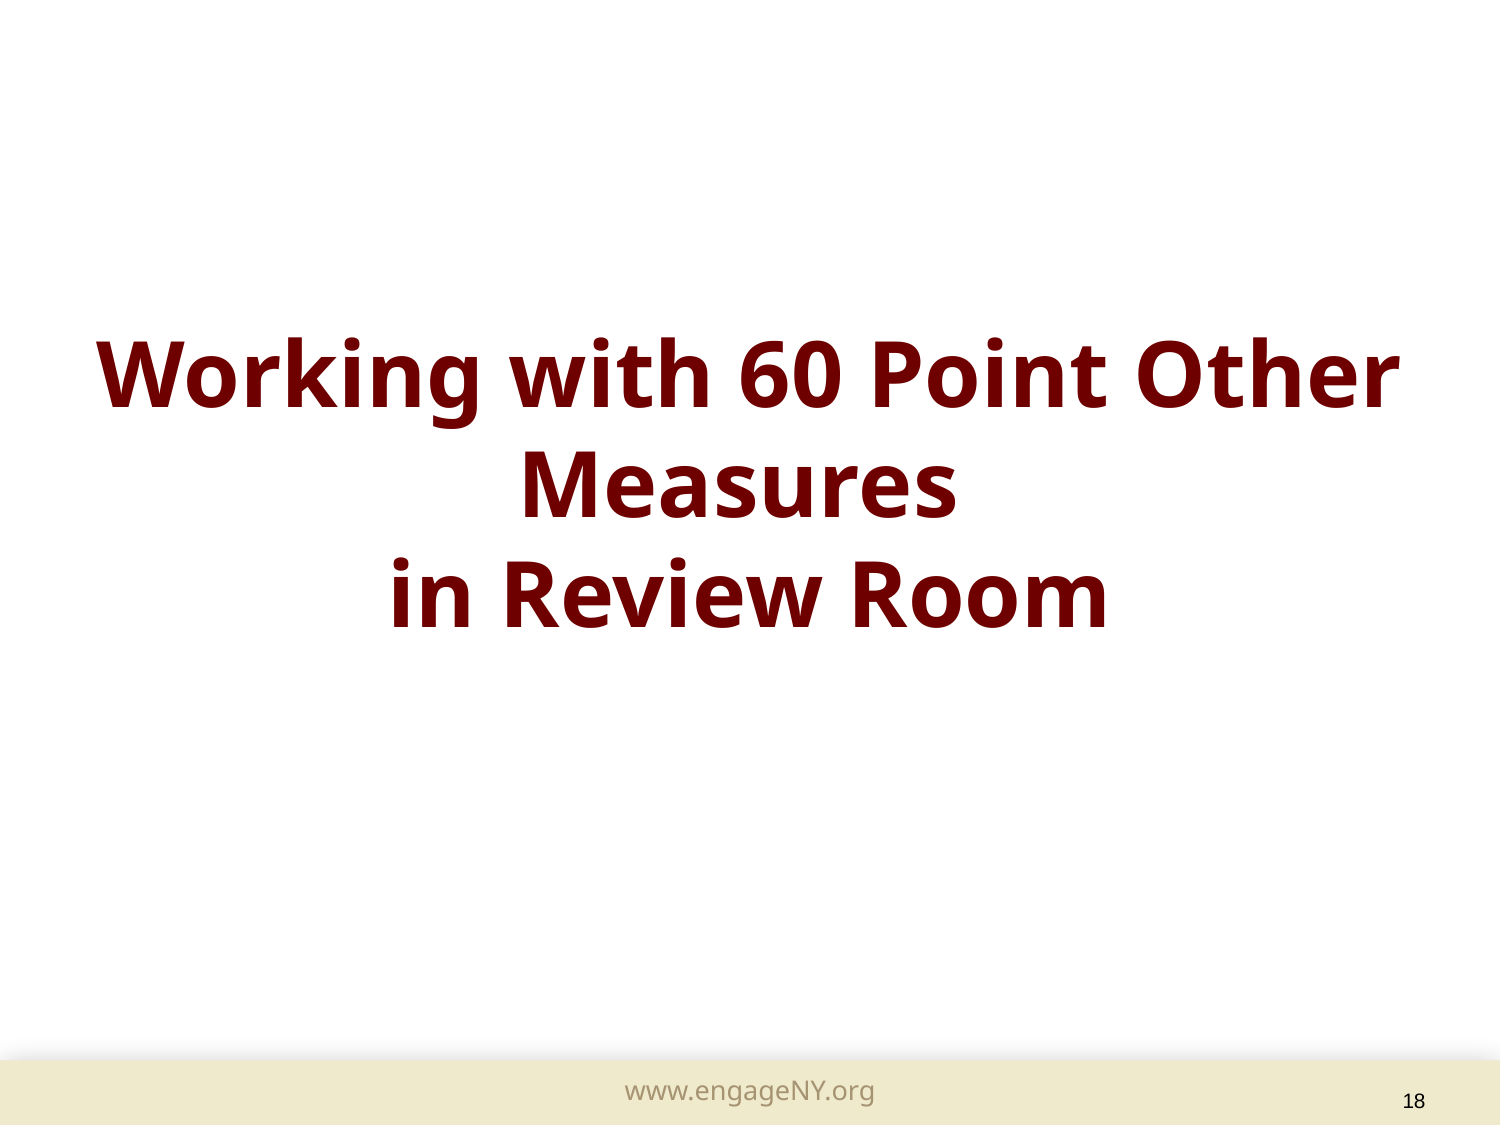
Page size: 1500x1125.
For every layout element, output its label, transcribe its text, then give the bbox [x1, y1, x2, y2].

text_box Working with 60 Point Other Measures in Review Room [0, 387, 1500, 575]
slide_number 18 [1312, 1050, 1500, 1125]
